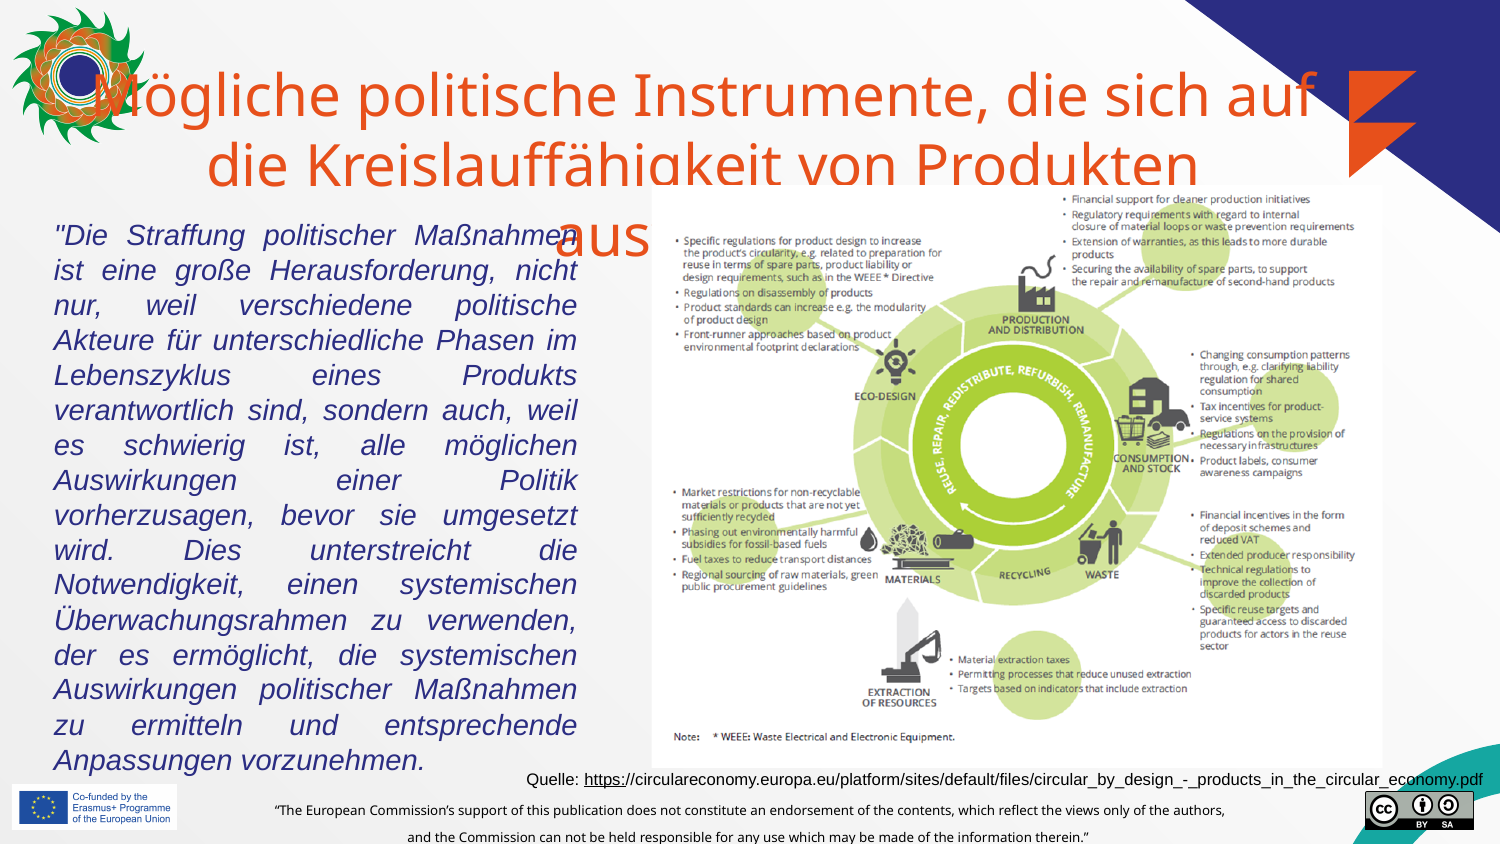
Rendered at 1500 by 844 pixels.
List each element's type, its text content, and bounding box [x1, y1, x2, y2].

picture [651, 185, 1383, 768]
picture [11, 784, 177, 830]
text_box Quelle: https://circulareconomy.europa.eu/platform/sites/default/files/circular_by_design_-_products_in_the_circular_economy.pdf [416, 760, 1500, 796]
title Mögliche politische Instrumente, die sich auf die Kreislauffähigkeit von Produkten auswirken [70, 42, 1337, 209]
picture [1365, 796, 1474, 830]
picture [11, 6, 151, 147]
text_box "Die Straffung politischer Maßnahmen ist eine große Herausforderung, nicht nur, weil verschiedene politische Akteure für unterschiedliche Phasen im Lebenszyklus eines Produkts verantwortlich sind, sondern auch, weil es schwierig ist, alle möglichen Auswirkungen einer Politik vorherzusagen, bevor sie umgesetzt wird. Dies unterstreicht die Notwendigkeit, einen systemischen Überwachungsrahmen zu verwenden, der es ermöglicht, die systemischen Auswirkungen politischer Maßnahmen zu ermitteln und entsprechende Anpassungen vorzunehmen. [38, 208, 594, 784]
